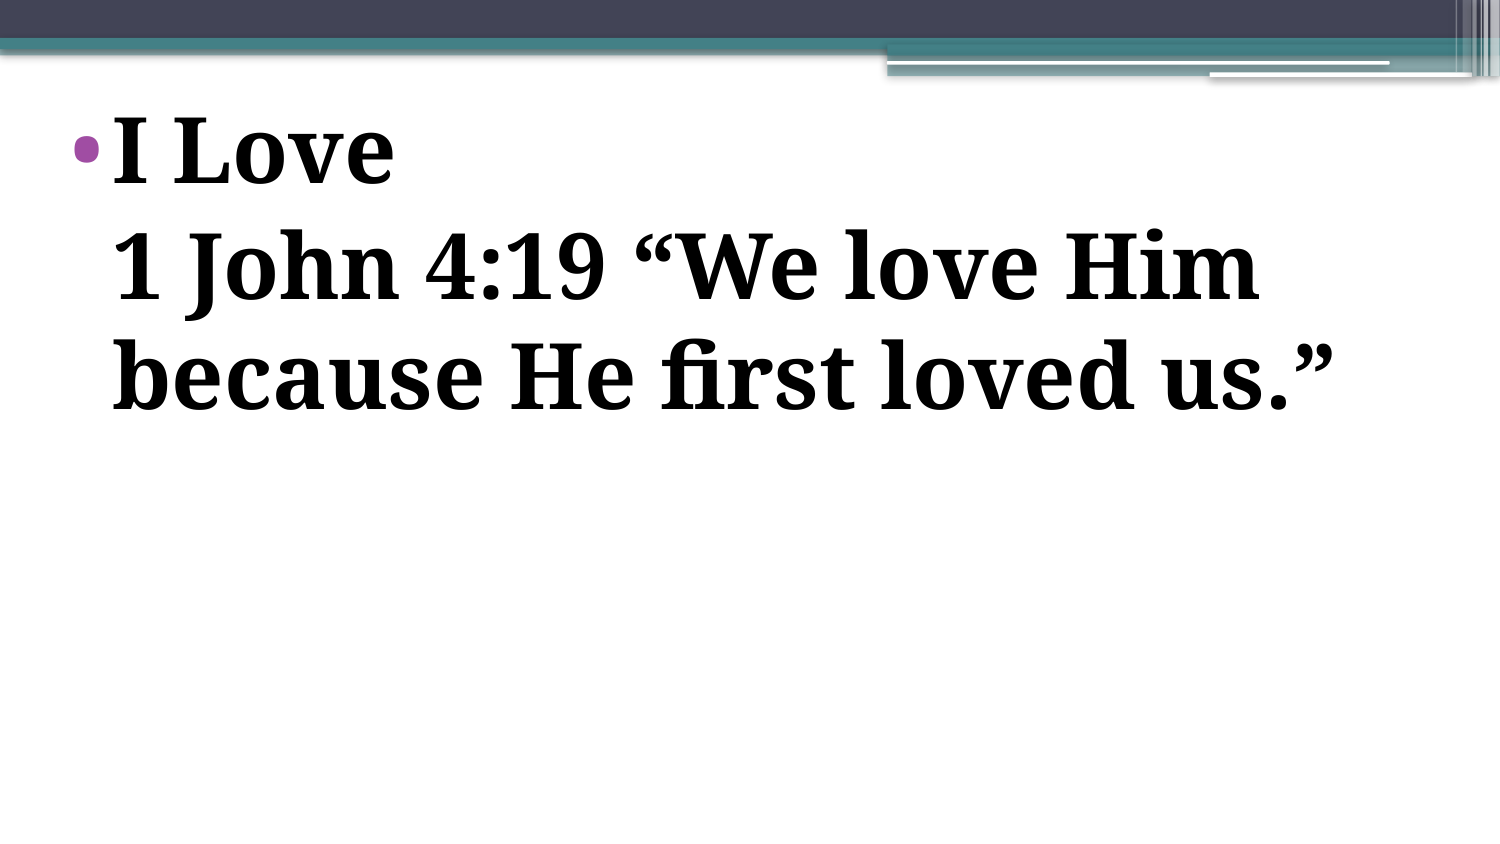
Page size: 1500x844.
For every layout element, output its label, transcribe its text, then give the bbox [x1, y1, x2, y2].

list I Love 1 John 4:19 “We love Him because He first loved us.” [37, 84, 1475, 825]
